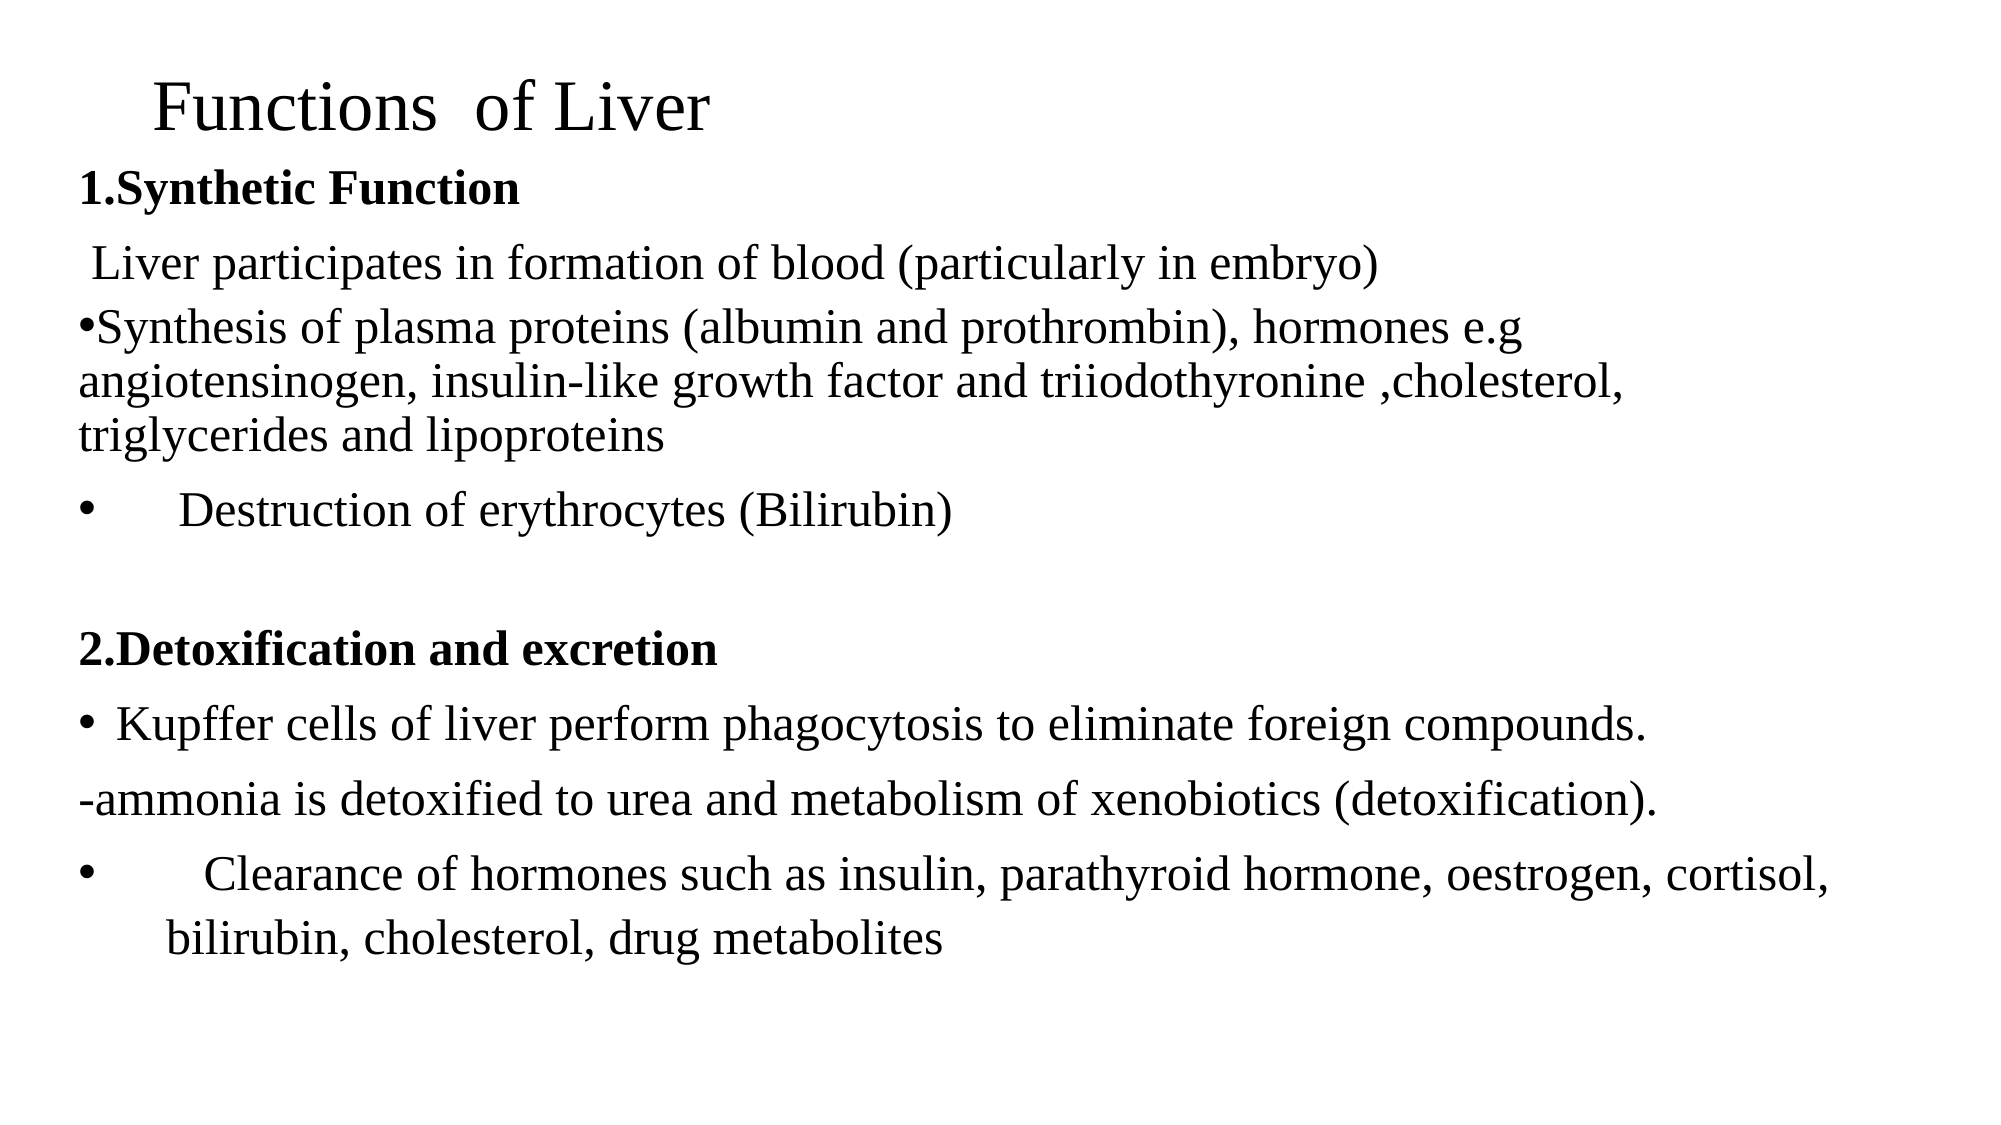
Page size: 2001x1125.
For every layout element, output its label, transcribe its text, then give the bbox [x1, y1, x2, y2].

title Functions of Liver [137, 59, 1863, 153]
list 1.Synthetic Function Liver participates in formation of blood (particularly in embryo) Synthesis of plasma proteins (albumin and prothrombin), hormones e.g angiotensinogen, insulin-like growth factor and triiodothyronine ,cholesterol, triglycerides and lipoproteins Destruction of erythrocytes (Bilirubin) 2.Detoxification and excretion Kupffer cells of liver perform phagocytosis to eliminate foreign compounds. -ammonia is detoxified to urea and metabolism of xenobiotics (detoxification). Clearance of hormones such as insulin, parathyroid hormone, oestrogen, cortisol, bilirubin, cholesterol, drug metabolites [63, 153, 1863, 1125]
